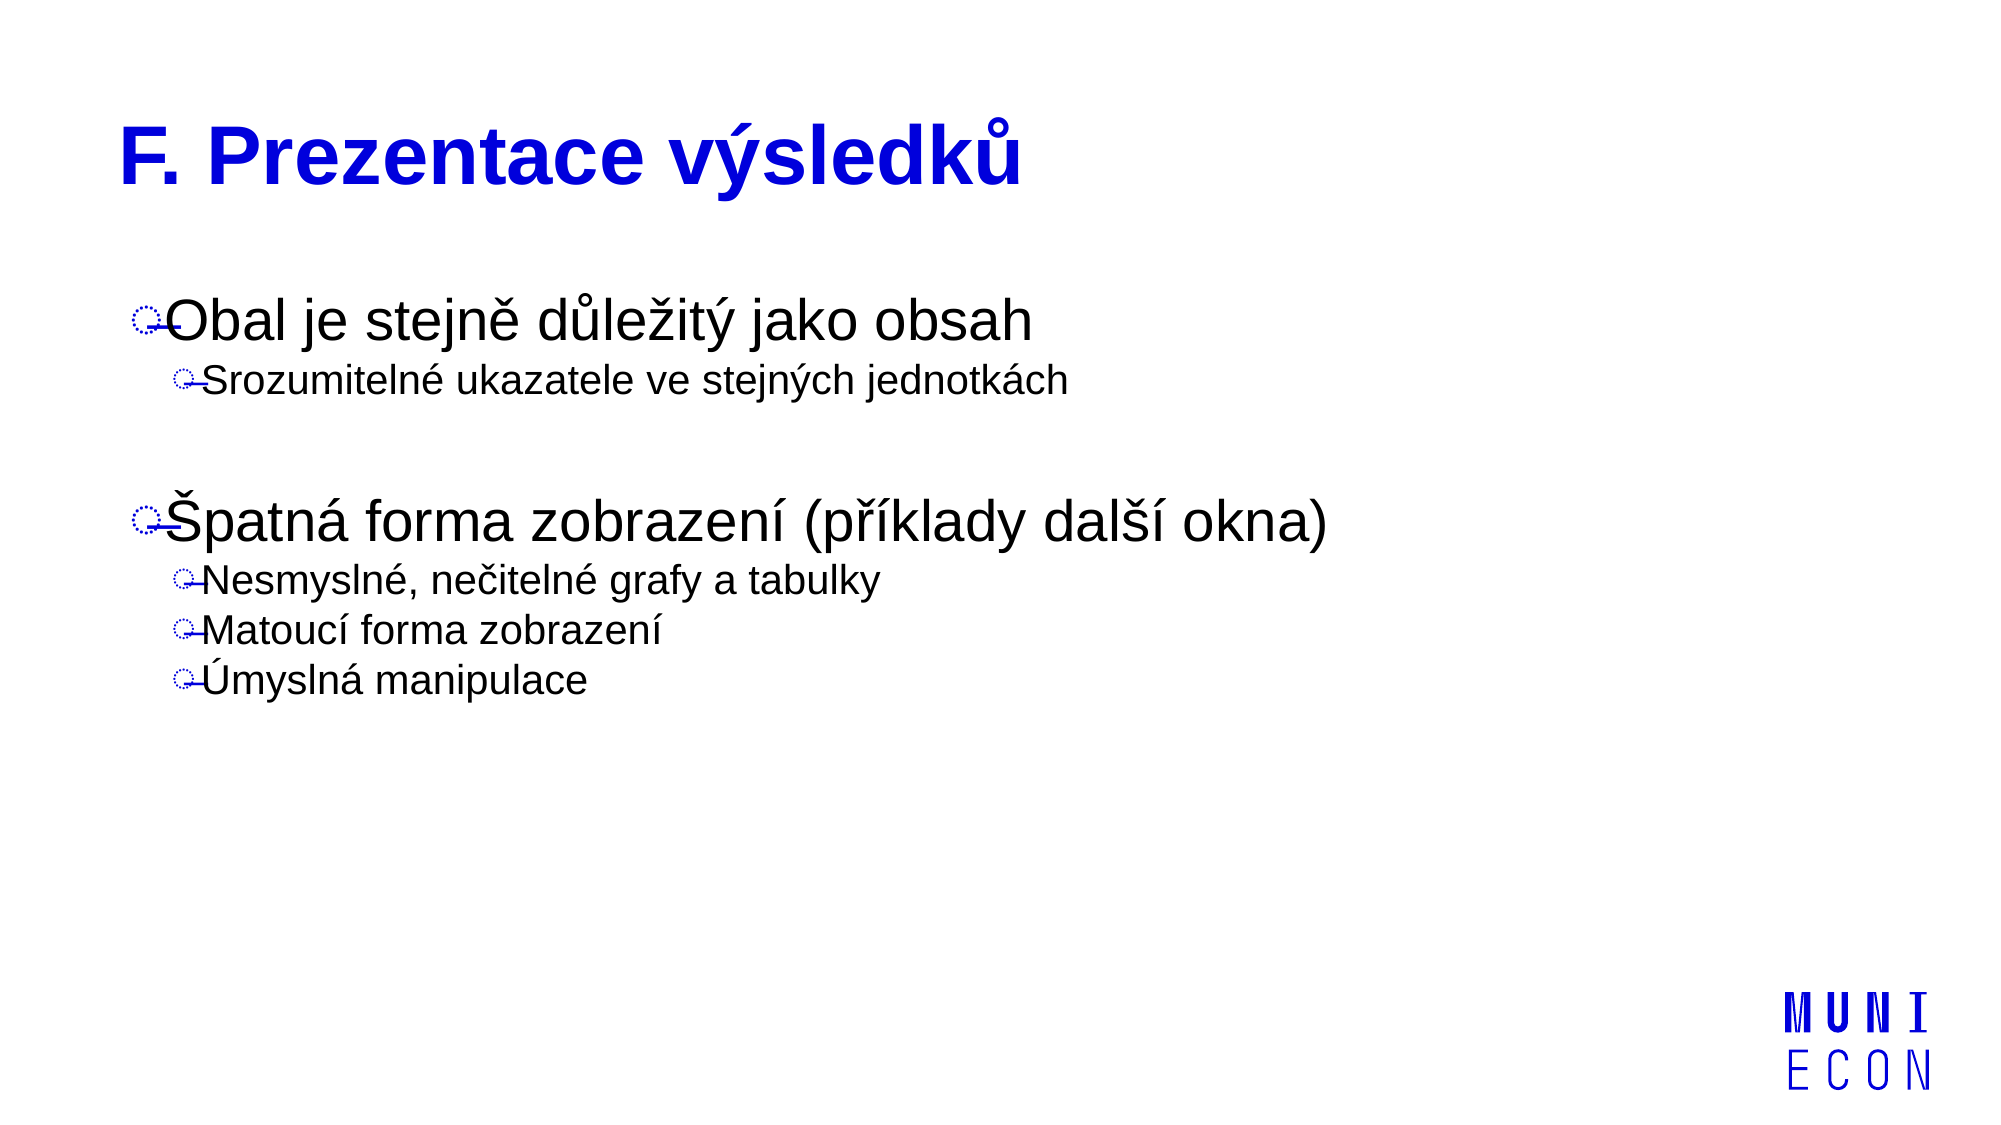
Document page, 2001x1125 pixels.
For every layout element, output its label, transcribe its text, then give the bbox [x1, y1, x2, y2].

list Obal je stejně důležitý jako obsah Srozumitelné ukazatele ve stejných jednotkách Špatná forma zobrazení (příklady další okna) Nesmyslné, nečitelné grafy a tabulky Matoucí forma zobrazení Úmyslná manipulace [118, 277, 1883, 957]
title F. Prezentace výsledků [118, 118, 1883, 193]
